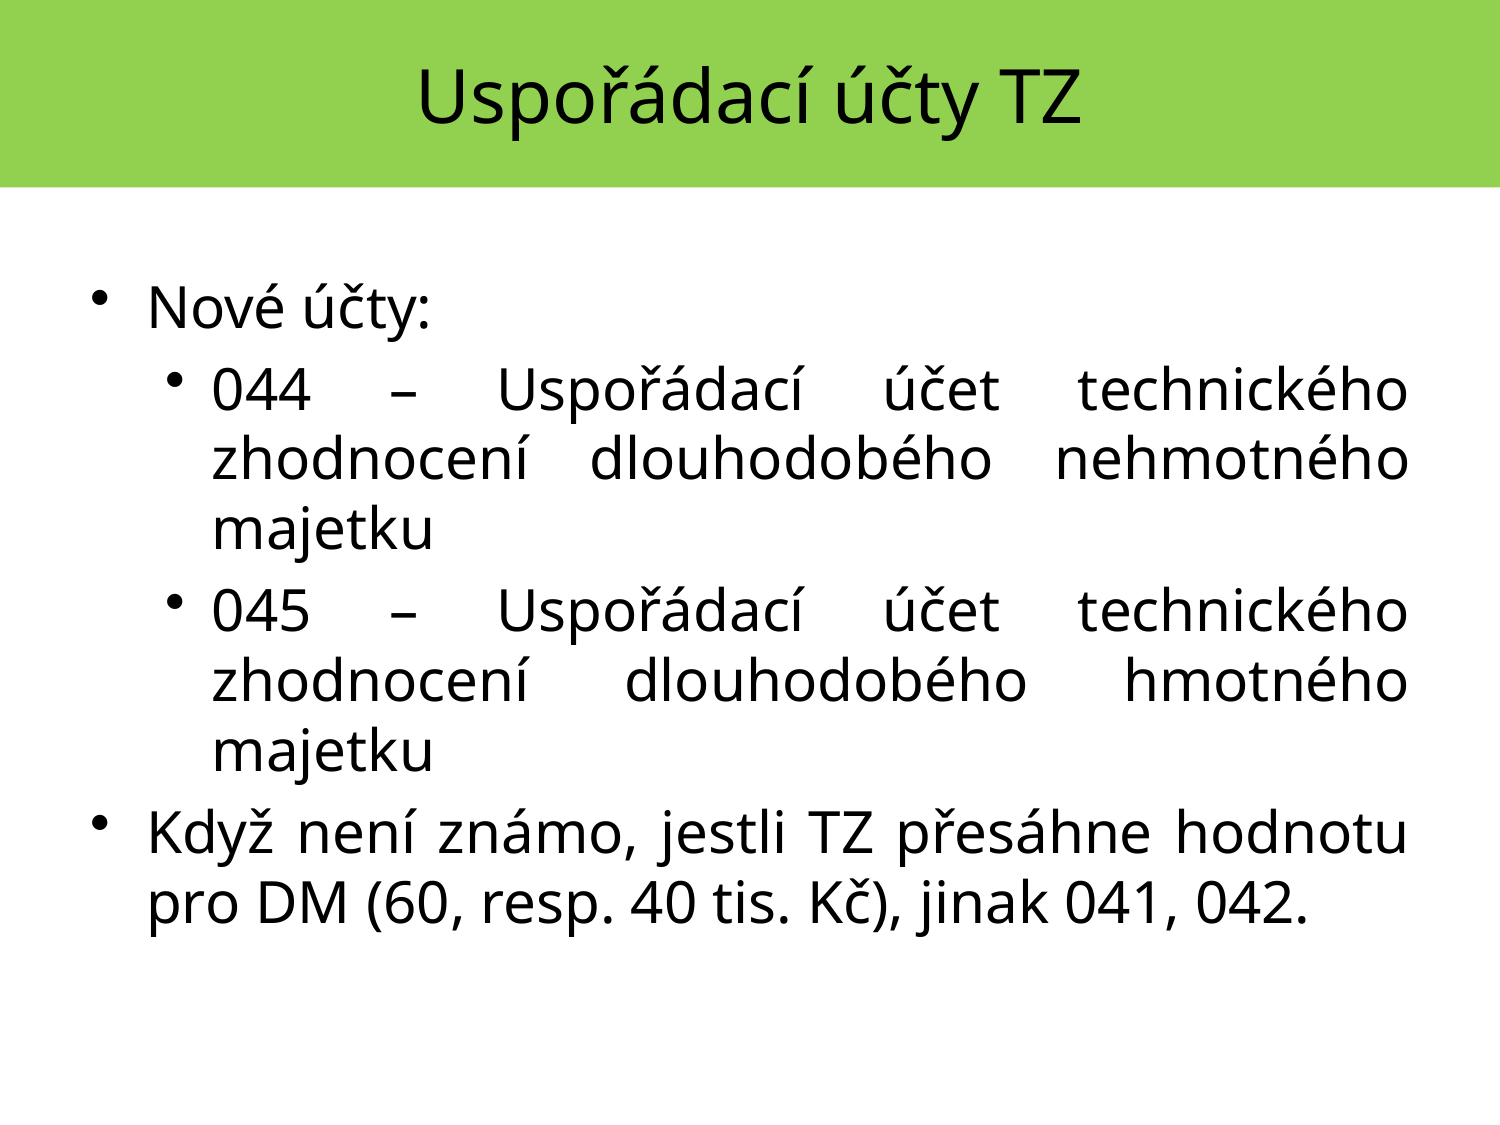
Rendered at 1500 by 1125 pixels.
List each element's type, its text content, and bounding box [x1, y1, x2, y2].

list Nové účty: 044 – Uspořádací účet technického zhodnocení dlouhodobého nehmotného majetku 045 – Uspořádací účet technického zhodnocení dlouhodobého hmotného majetku Když není známo, jestli TZ přesáhne hodnotu pro DM (60, resp. 40 tis. Kč), jinak 041, 042. [75, 262, 1425, 1000]
title Uspořádací účty TZ [0, 0, 1500, 188]
